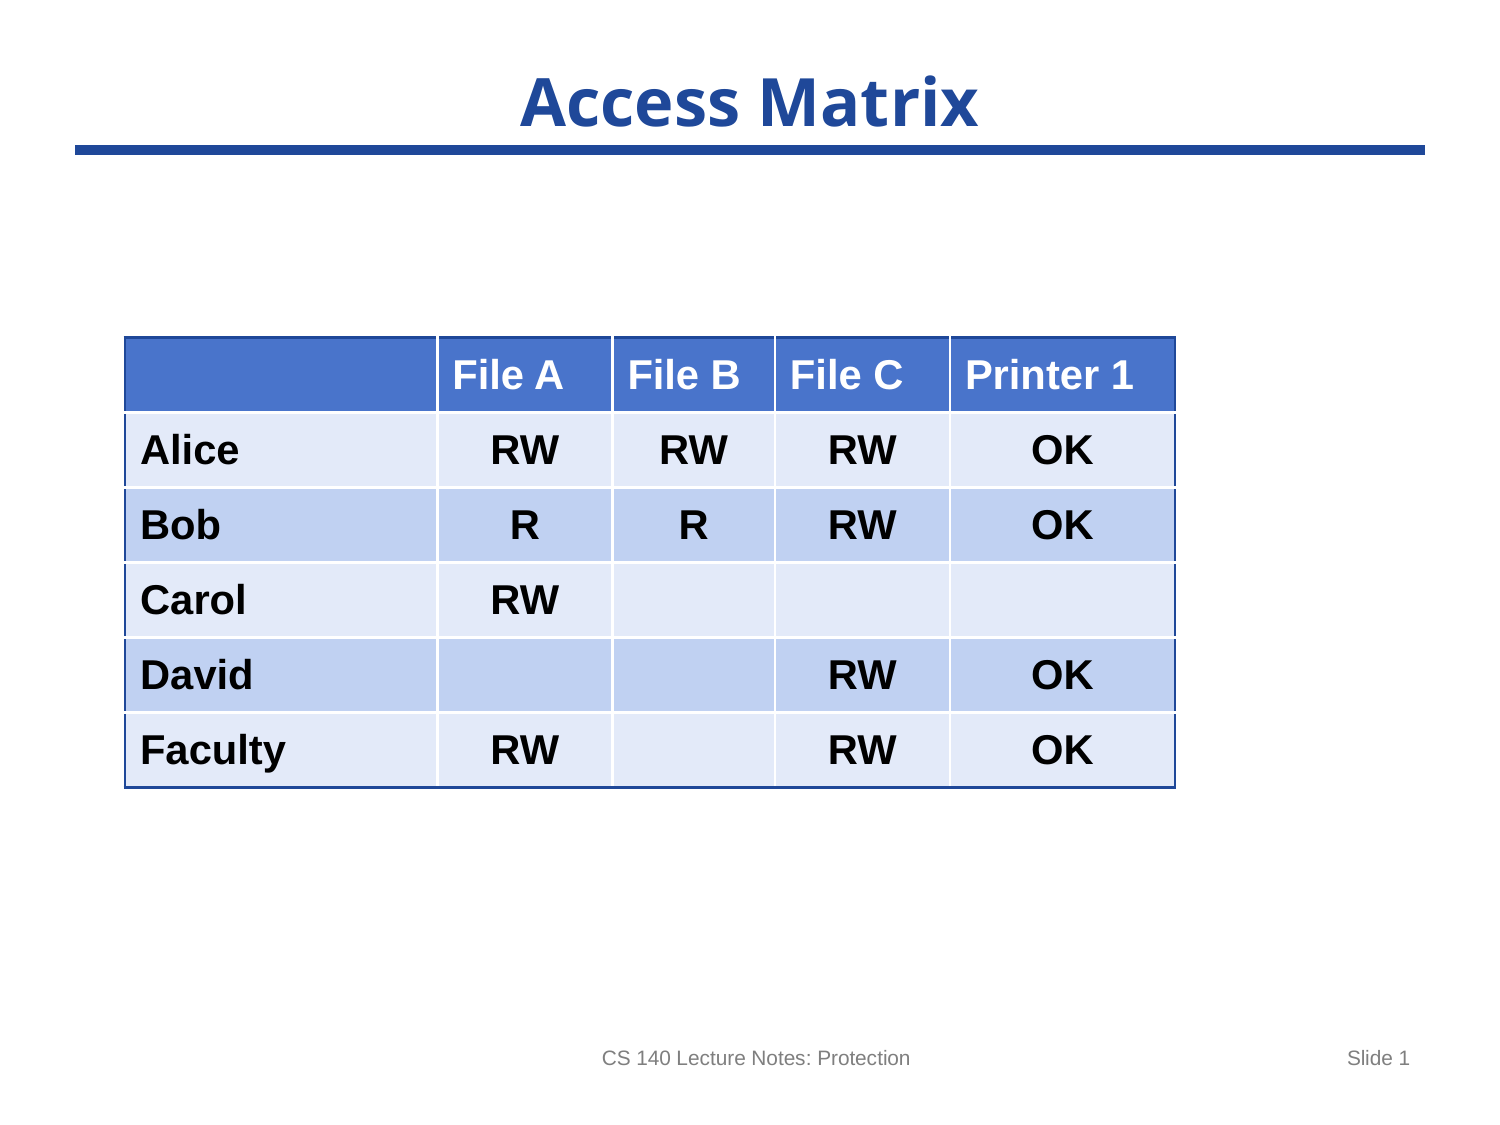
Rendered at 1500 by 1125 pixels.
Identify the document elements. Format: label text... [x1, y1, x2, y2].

table_cell Carol [126, 564, 436, 636]
table_cell [776, 564, 949, 636]
table_cell R [439, 489, 611, 561]
table_cell RW [614, 414, 774, 486]
footer CS 140 Lecture Notes: Protection [474, 1037, 1038, 1103]
table_cell Alice [126, 414, 436, 486]
table_header File A [439, 339, 611, 411]
table_cell OK [951, 489, 1174, 561]
table_cell R [614, 489, 774, 561]
slide_number Slide 1 [1074, 1037, 1425, 1103]
table_cell OK [951, 714, 1174, 786]
table_cell RW [439, 714, 611, 786]
table_header Printer 1 [951, 339, 1174, 411]
table_header File B [614, 339, 774, 411]
table_cell [614, 639, 774, 711]
table_header File C [776, 339, 949, 411]
table_cell OK [951, 639, 1174, 711]
title Access Matrix [75, 50, 1425, 150]
table_cell RW [439, 414, 611, 486]
table_cell [439, 639, 611, 711]
table_cell OK [951, 414, 1174, 486]
table_cell RW [776, 639, 949, 711]
table_cell [614, 564, 774, 636]
table_cell Faculty [126, 714, 436, 786]
table_cell [614, 714, 774, 786]
table_cell David [126, 639, 436, 711]
table_cell Bob [126, 489, 436, 561]
table_cell [951, 564, 1174, 636]
table_cell RW [439, 564, 611, 636]
table_cell RW [776, 414, 949, 486]
table_header [126, 339, 436, 411]
table_cell RW [776, 714, 949, 786]
table_cell RW [776, 489, 949, 561]
